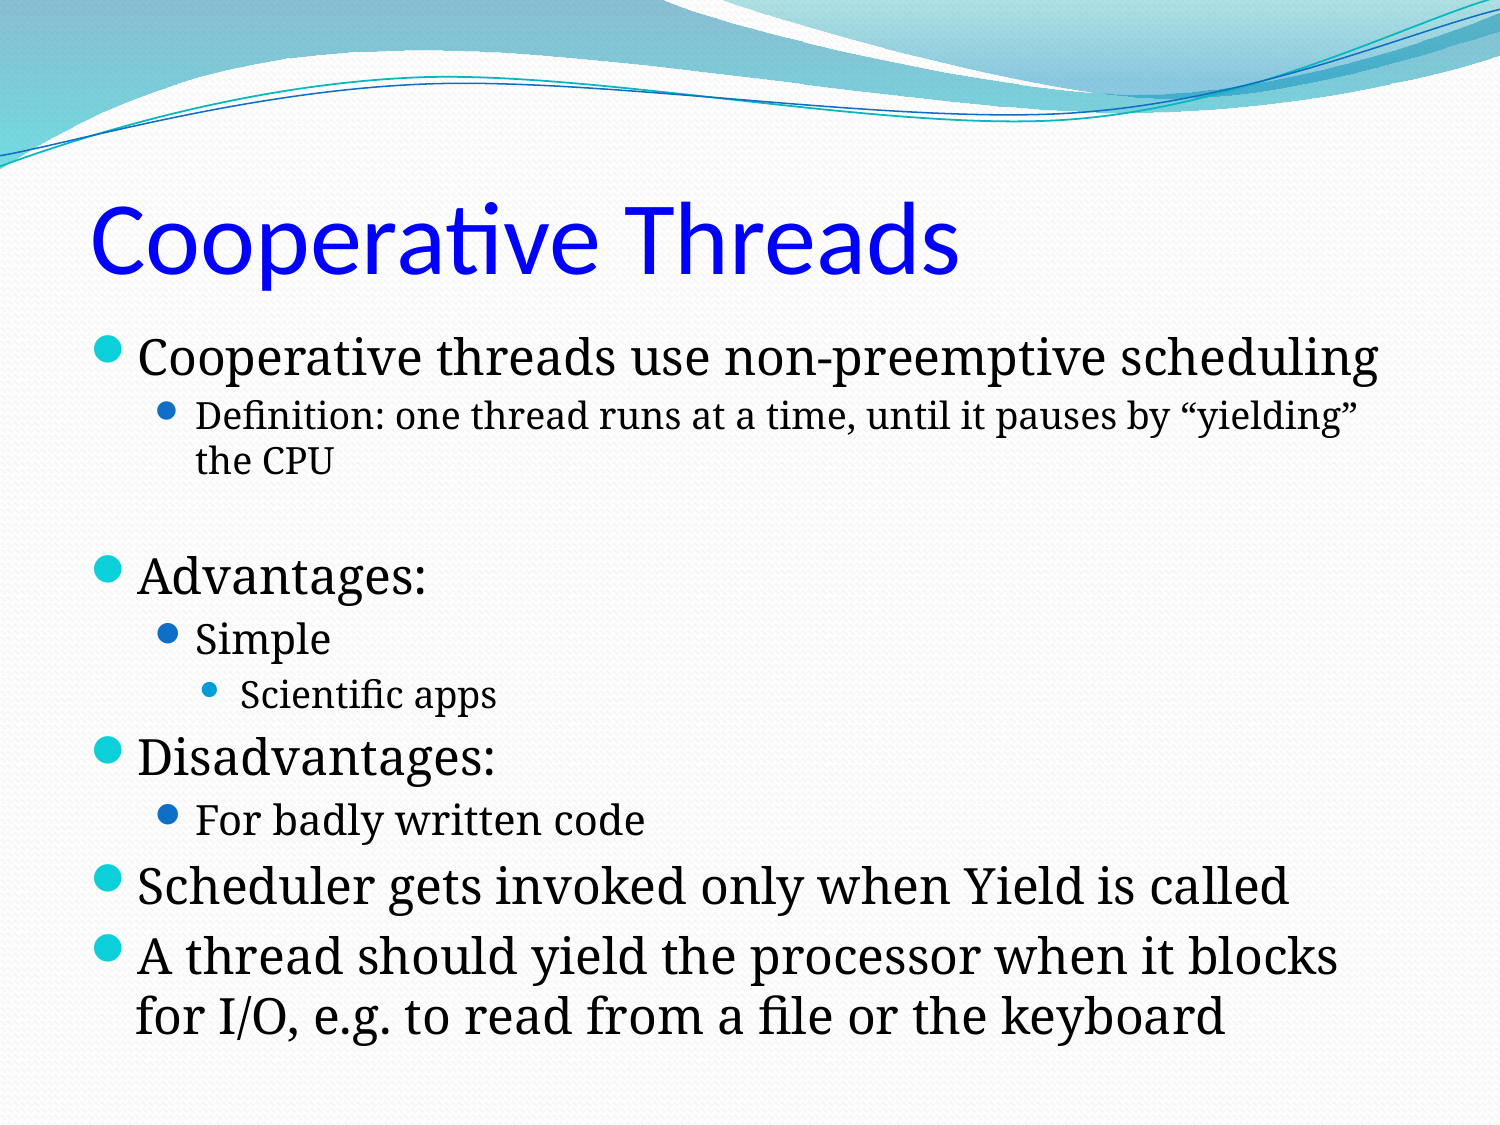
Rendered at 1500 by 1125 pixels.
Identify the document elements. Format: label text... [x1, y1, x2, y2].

list Cooperative threads use non-preemptive scheduling Definition: one thread runs at a time, until it pauses by “yielding” the CPU Advantages: Simple Scientific apps Disadvantages: For badly written code Scheduler gets invoked only when Yield is called A thread should yield the processor when it blocks for I/O, e.g. to read from a file or the keyboard [75, 317, 1425, 1038]
title Cooperative Threads [75, 115, 1425, 303]
